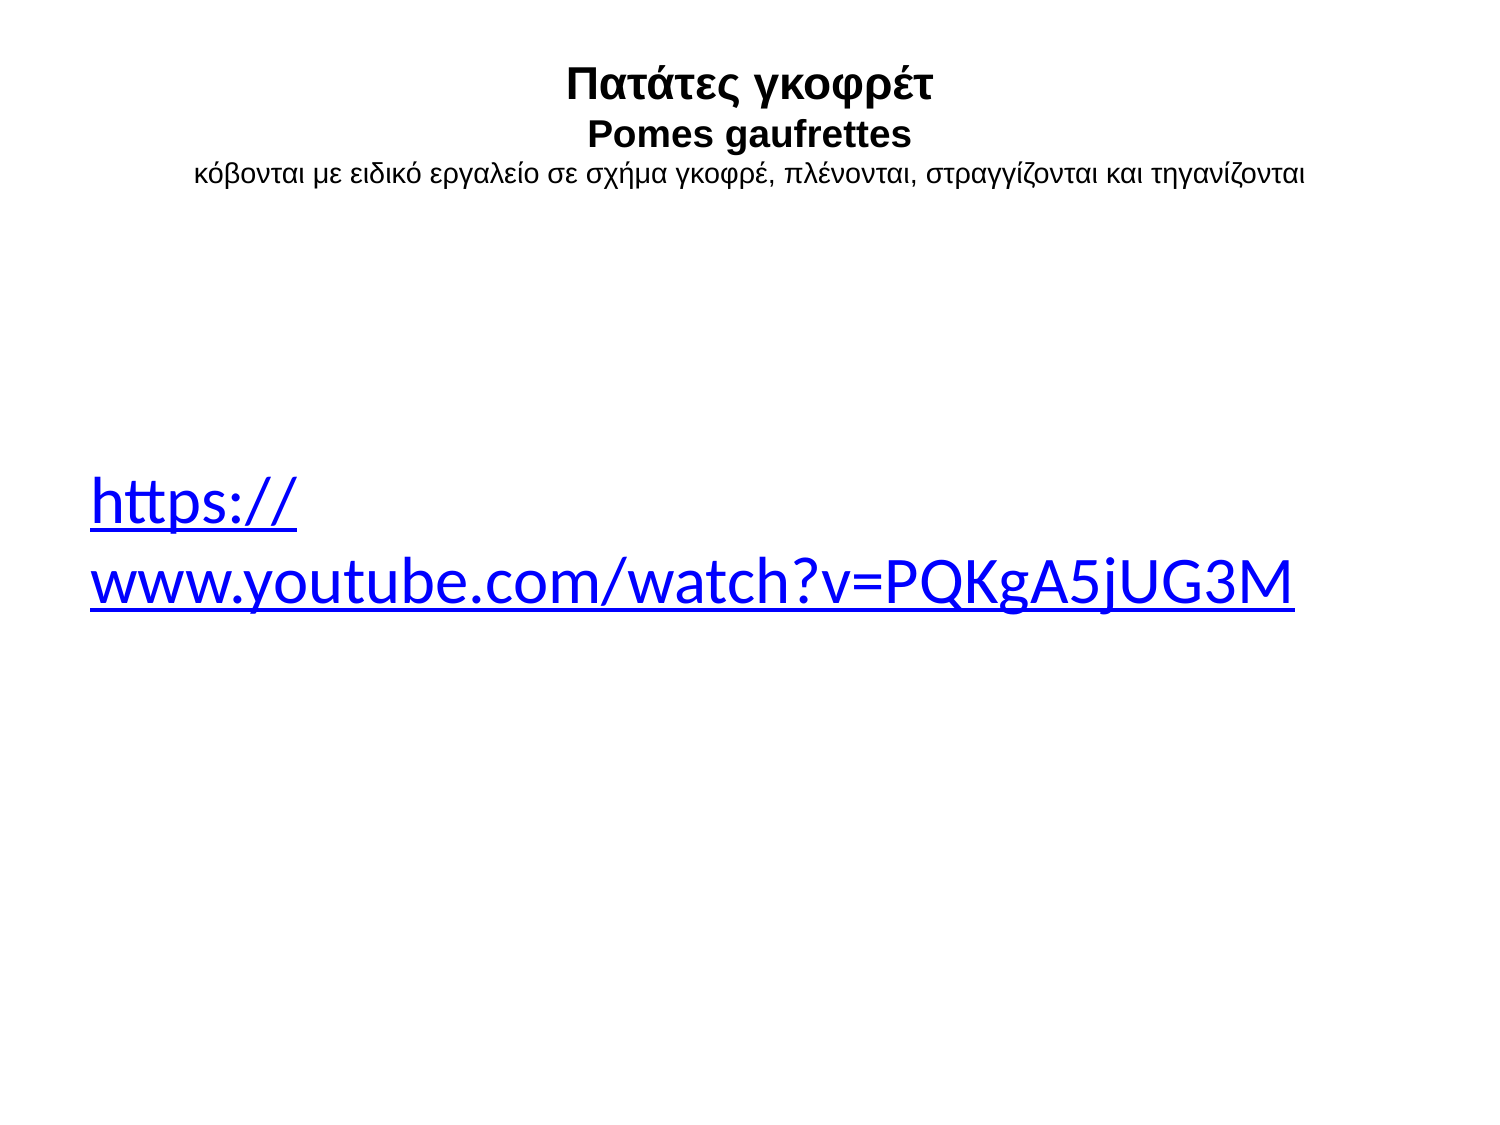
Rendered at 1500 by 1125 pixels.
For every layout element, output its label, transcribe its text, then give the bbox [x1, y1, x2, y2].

title Πατάτες γκοφρέτ Pomes gaufrettes κόβονται με ειδικό εργαλείο σε σχήμα γκοφρέ, πλένονται, στραγγίζονται και τηγανίζονται [75, 45, 1425, 233]
list https://www.youtube.com/watch?v=PQKgA5jUG3M [75, 262, 1425, 1005]
